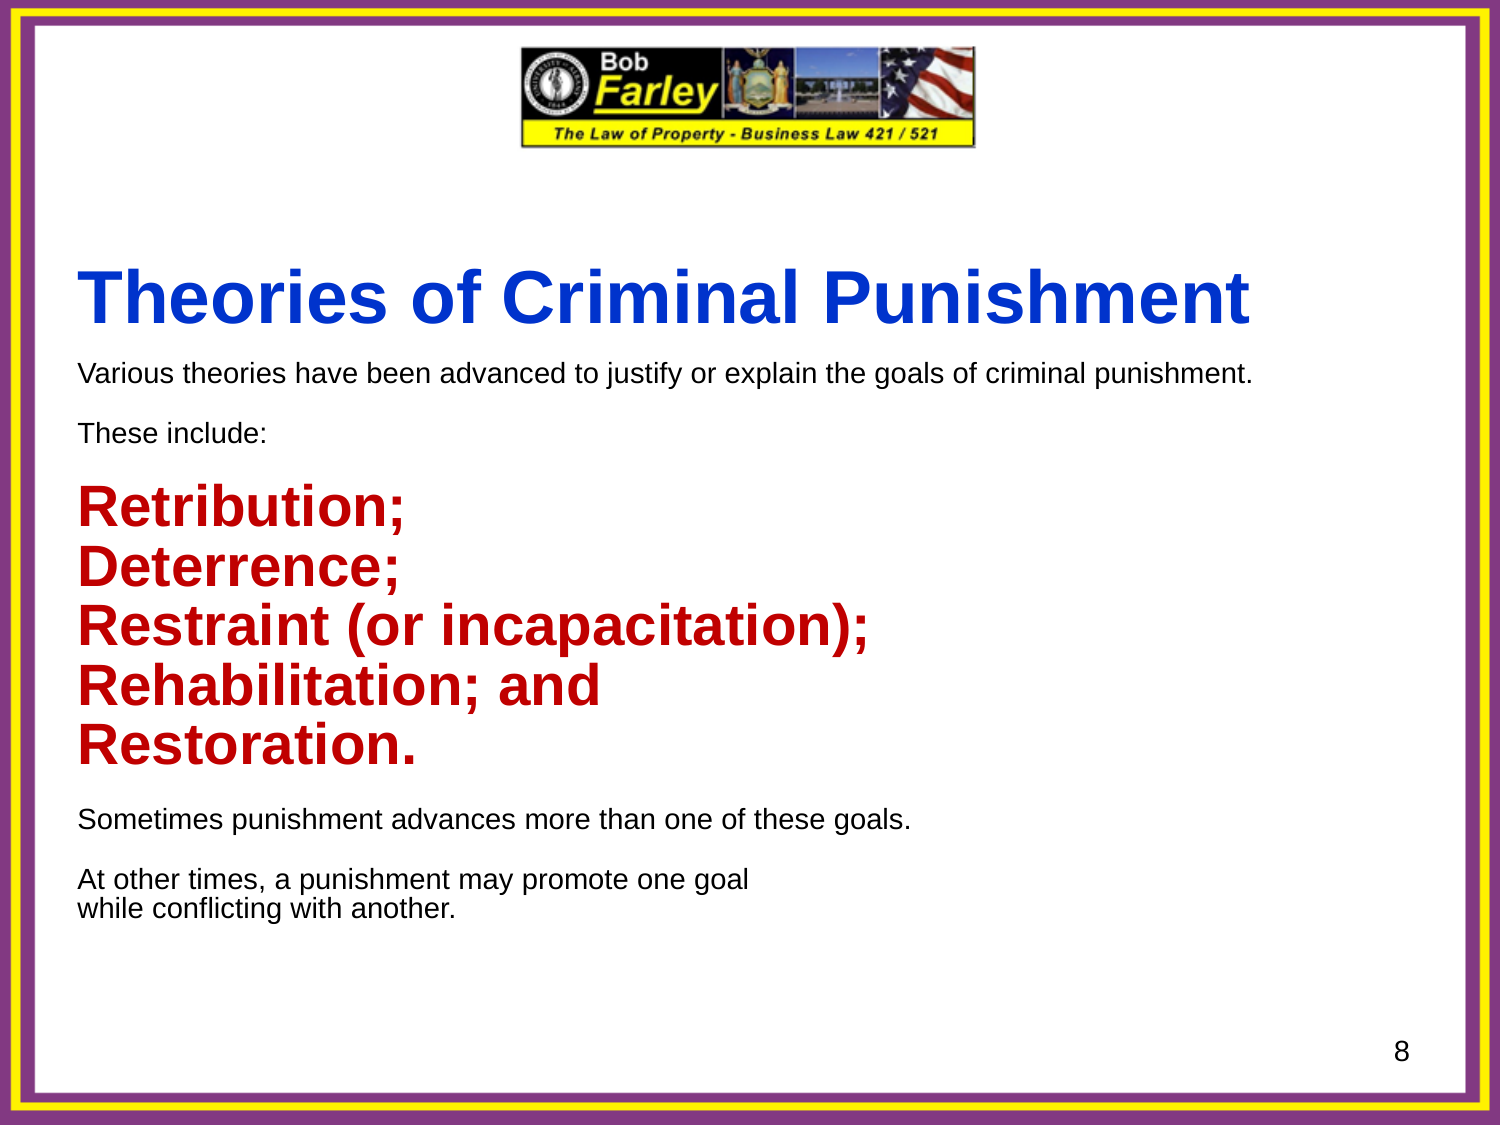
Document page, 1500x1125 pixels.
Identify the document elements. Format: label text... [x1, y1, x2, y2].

slide_number 8 [1074, 1024, 1426, 1103]
picture [0, 0, 1500, 1125]
title Theories of Criminal Punishment Various theories have been advanced to justify or explain the goals of criminal punishment. These include: Retribution; Deterrence; Restraint (or incapacitation); Rehabilitation; and Restoration. Sometimes punishment advances more than one of these goals. At other times, a punishment may promote one goal while conflicting with another. [62, 162, 1376, 1026]
